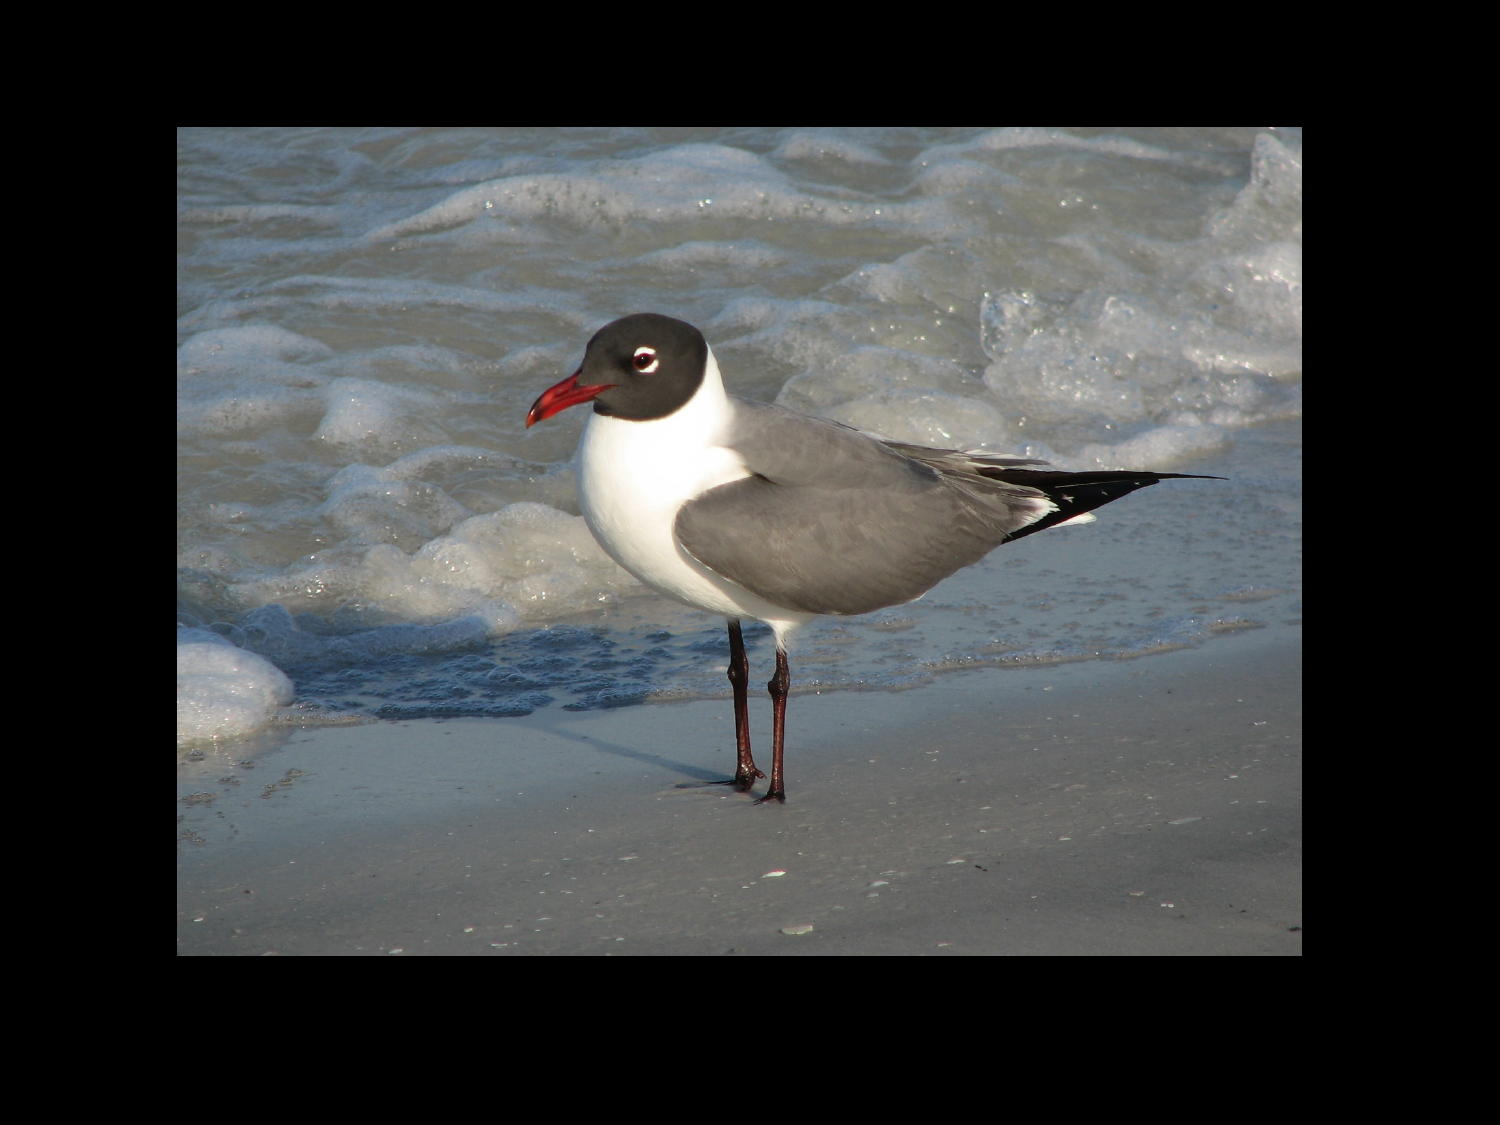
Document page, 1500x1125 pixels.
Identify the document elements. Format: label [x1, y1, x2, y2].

picture [177, 127, 1302, 957]
